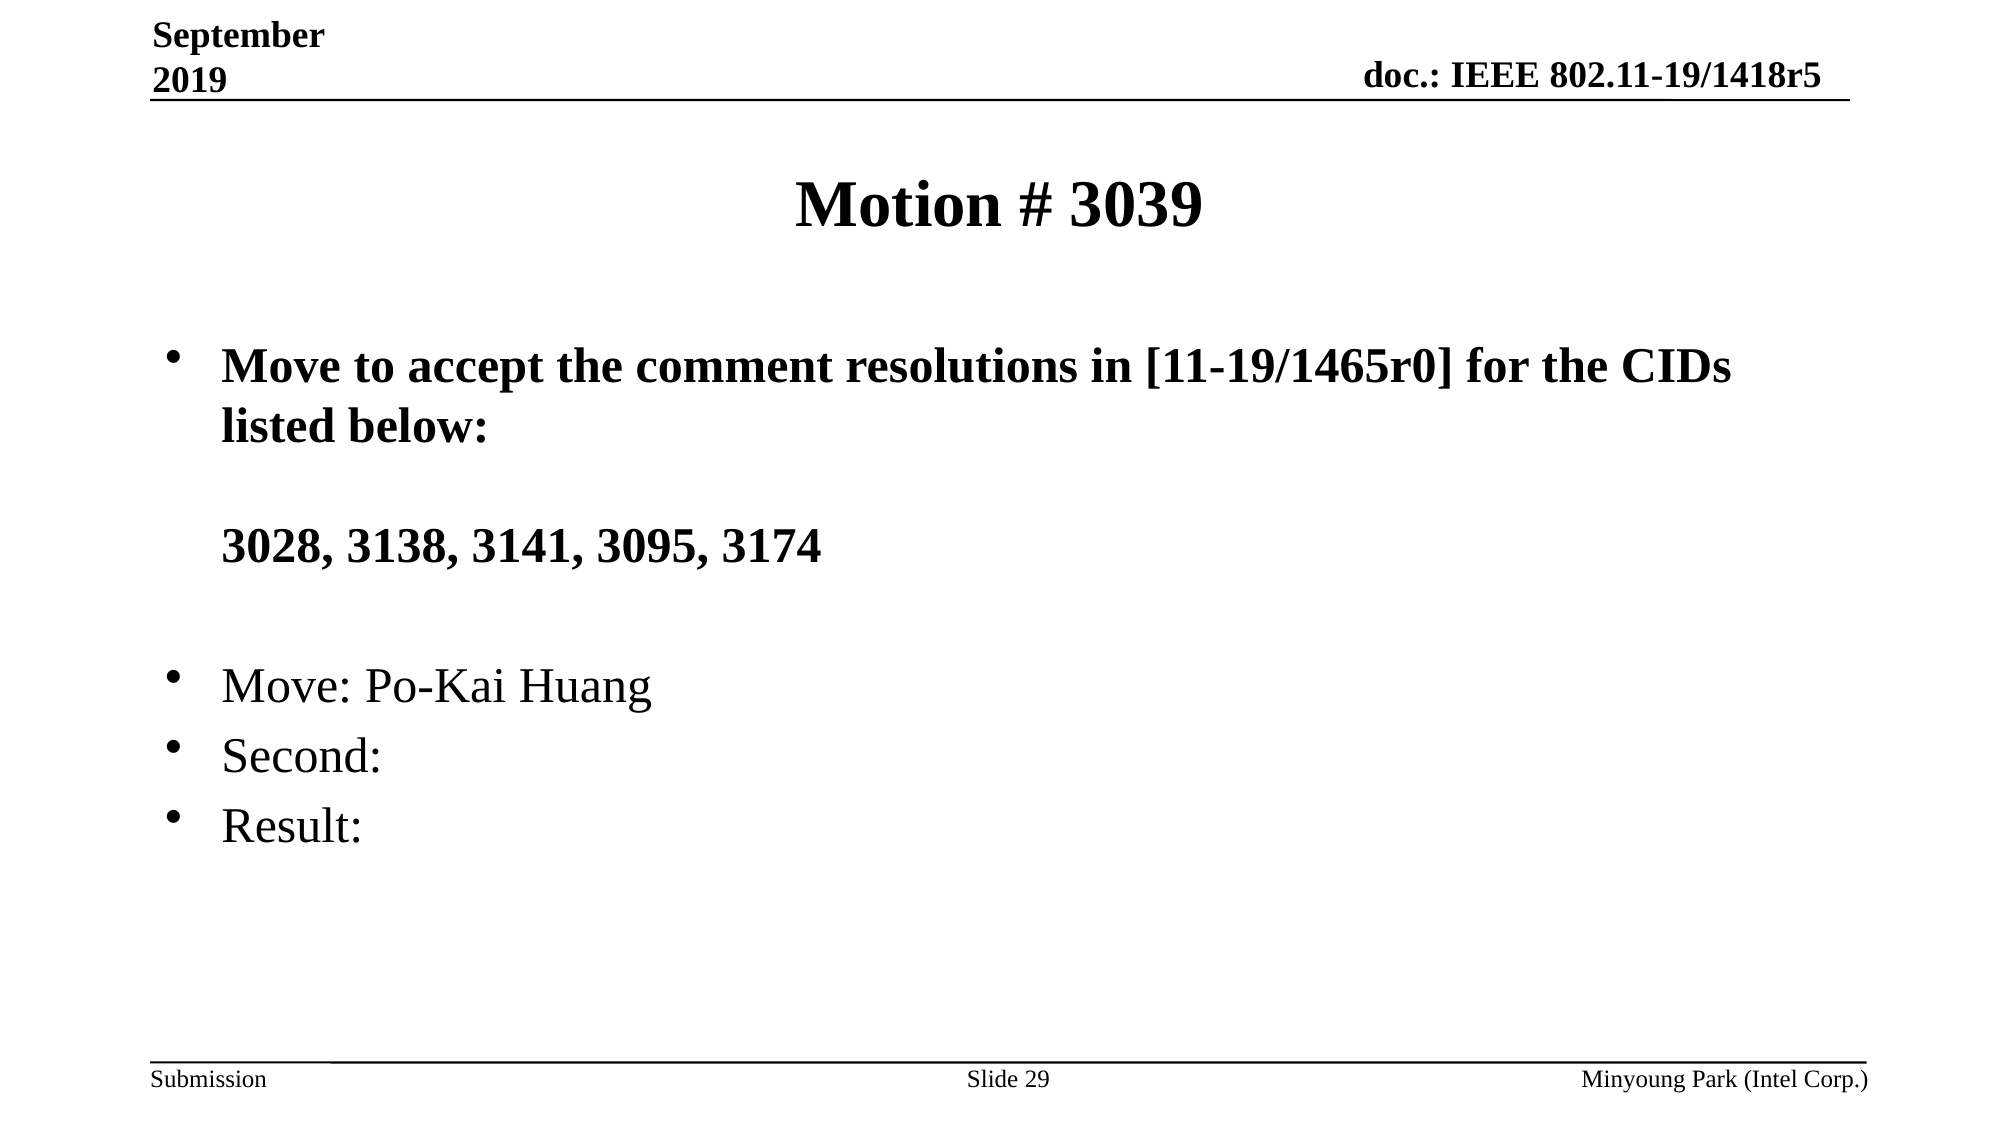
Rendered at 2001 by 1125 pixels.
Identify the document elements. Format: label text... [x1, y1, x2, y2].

title Motion # 3039 [150, 112, 1850, 288]
list Move to accept the comment resolutions in [11-19/1465r0] for the CIDs listed below: 3028, 3138, 3141, 3095, 3174 Move: Po-Kai Huang Second: Result: [150, 324, 1850, 1000]
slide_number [152, 54, 347, 101]
slide_number Slide 29 [964, 1061, 1053, 1093]
footer Minyoung Park (Intel Corp.) [1266, 1061, 1869, 1093]
